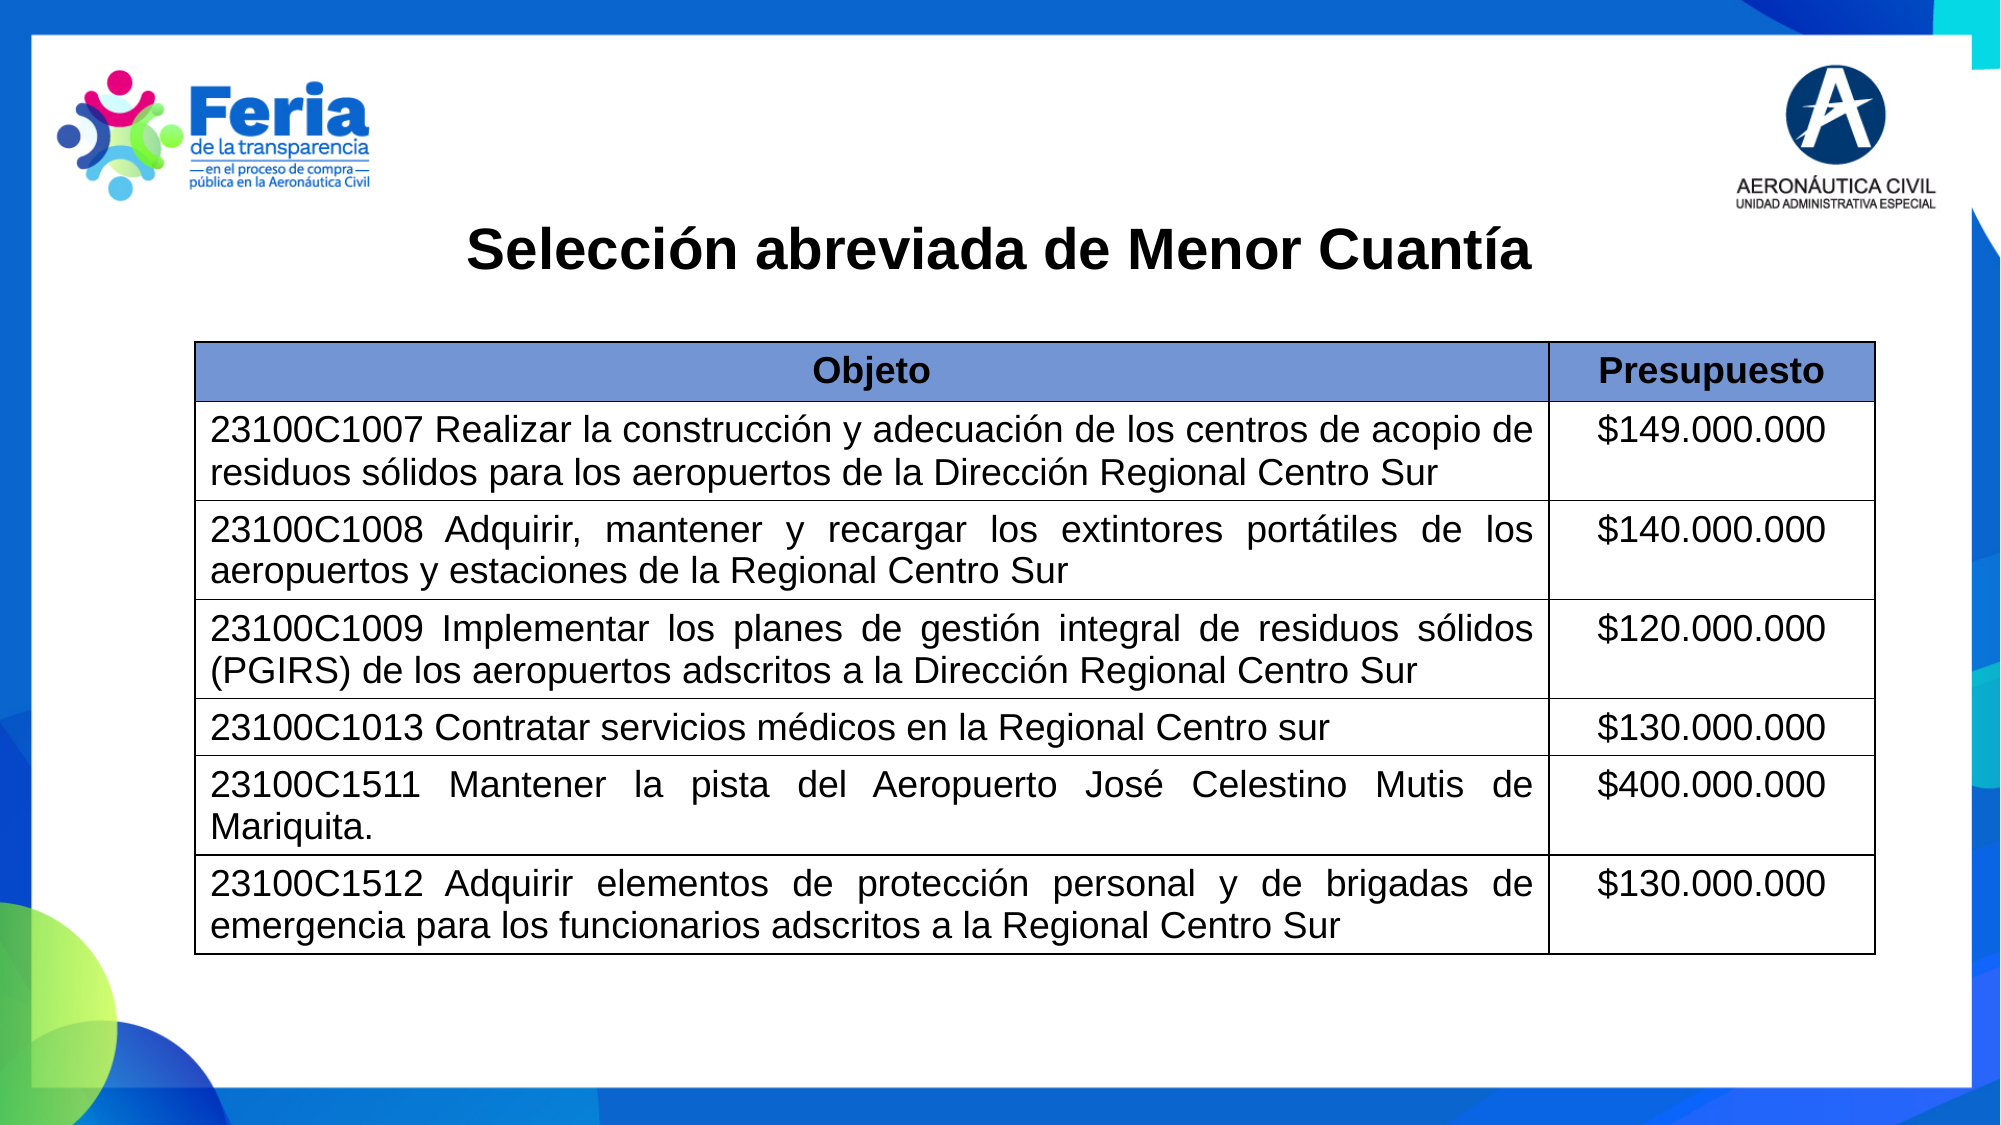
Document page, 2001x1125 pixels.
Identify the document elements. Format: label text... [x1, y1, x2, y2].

table_cell $400.000.000 [1550, 756, 1874, 854]
table_header Presupuesto [1550, 343, 1874, 401]
table_cell $149.000.000 [1550, 402, 1874, 500]
table_cell $140.000.000 [1550, 501, 1874, 599]
table_cell 23100C1511 Mantener la pista del Aeropuerto José Celestino Mutis de Mariquita. [196, 756, 1548, 854]
table_cell 23100C1007 Realizar la construcción y adecuación de los centros de acopio de residuos sólidos para los aeropuertos de la Dirección Regional Centro Sur [196, 402, 1548, 500]
text_box Selección abreviada de Menor Cuantía [222, 203, 1778, 289]
table_cell 23100C1512 Adquirir elementos de protección personal y de brigadas de emergencia para los funcionarios adscritos a la Regional Centro Sur [196, 856, 1548, 953]
table_cell 23100C1013 Contratar servicios médicos en la Regional Centro sur [196, 699, 1548, 755]
table_cell $130.000.000 [1550, 699, 1874, 755]
table_header Objeto [196, 343, 1548, 401]
table_cell $120.000.000 [1550, 600, 1874, 698]
table_cell 23100C1008 Adquirir, mantener y recargar los extintores portátiles de los aeropuertos y estaciones de la Regional Centro Sur [196, 501, 1548, 599]
table_cell $130.000.000 [1550, 856, 1874, 953]
table_cell 23100C1009 Implementar los planes de gestión integral de residuos sólidos (PGIRS) de los aeropuertos adscritos a la Dirección Regional Centro Sur [196, 600, 1548, 698]
picture [0, 0, 2001, 1125]
